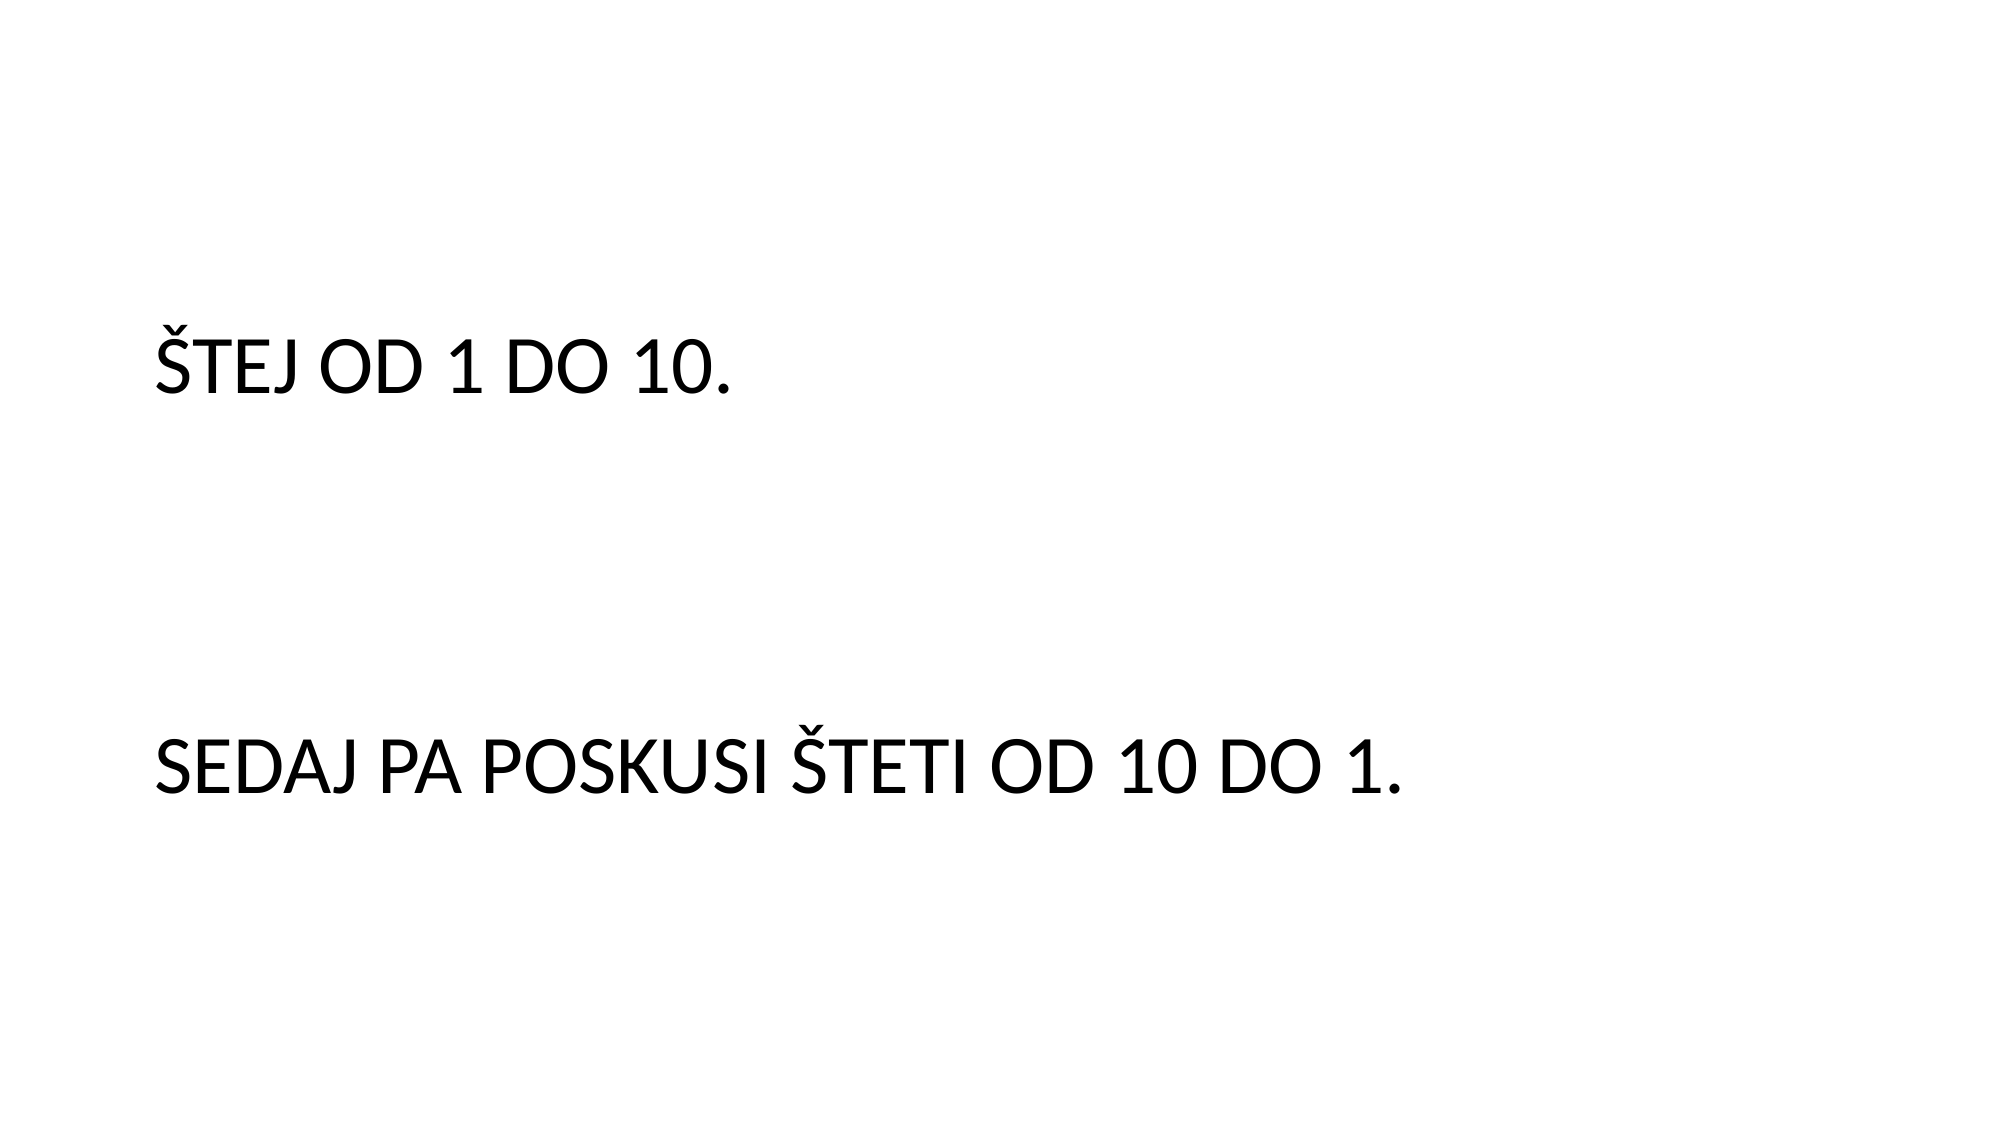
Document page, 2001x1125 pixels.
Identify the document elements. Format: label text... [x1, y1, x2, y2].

text_box ŠTEJ OD 1 DO 10. SEDAJ PA POSKUSI ŠTETI OD 10 DO 1. [139, 302, 1780, 818]
